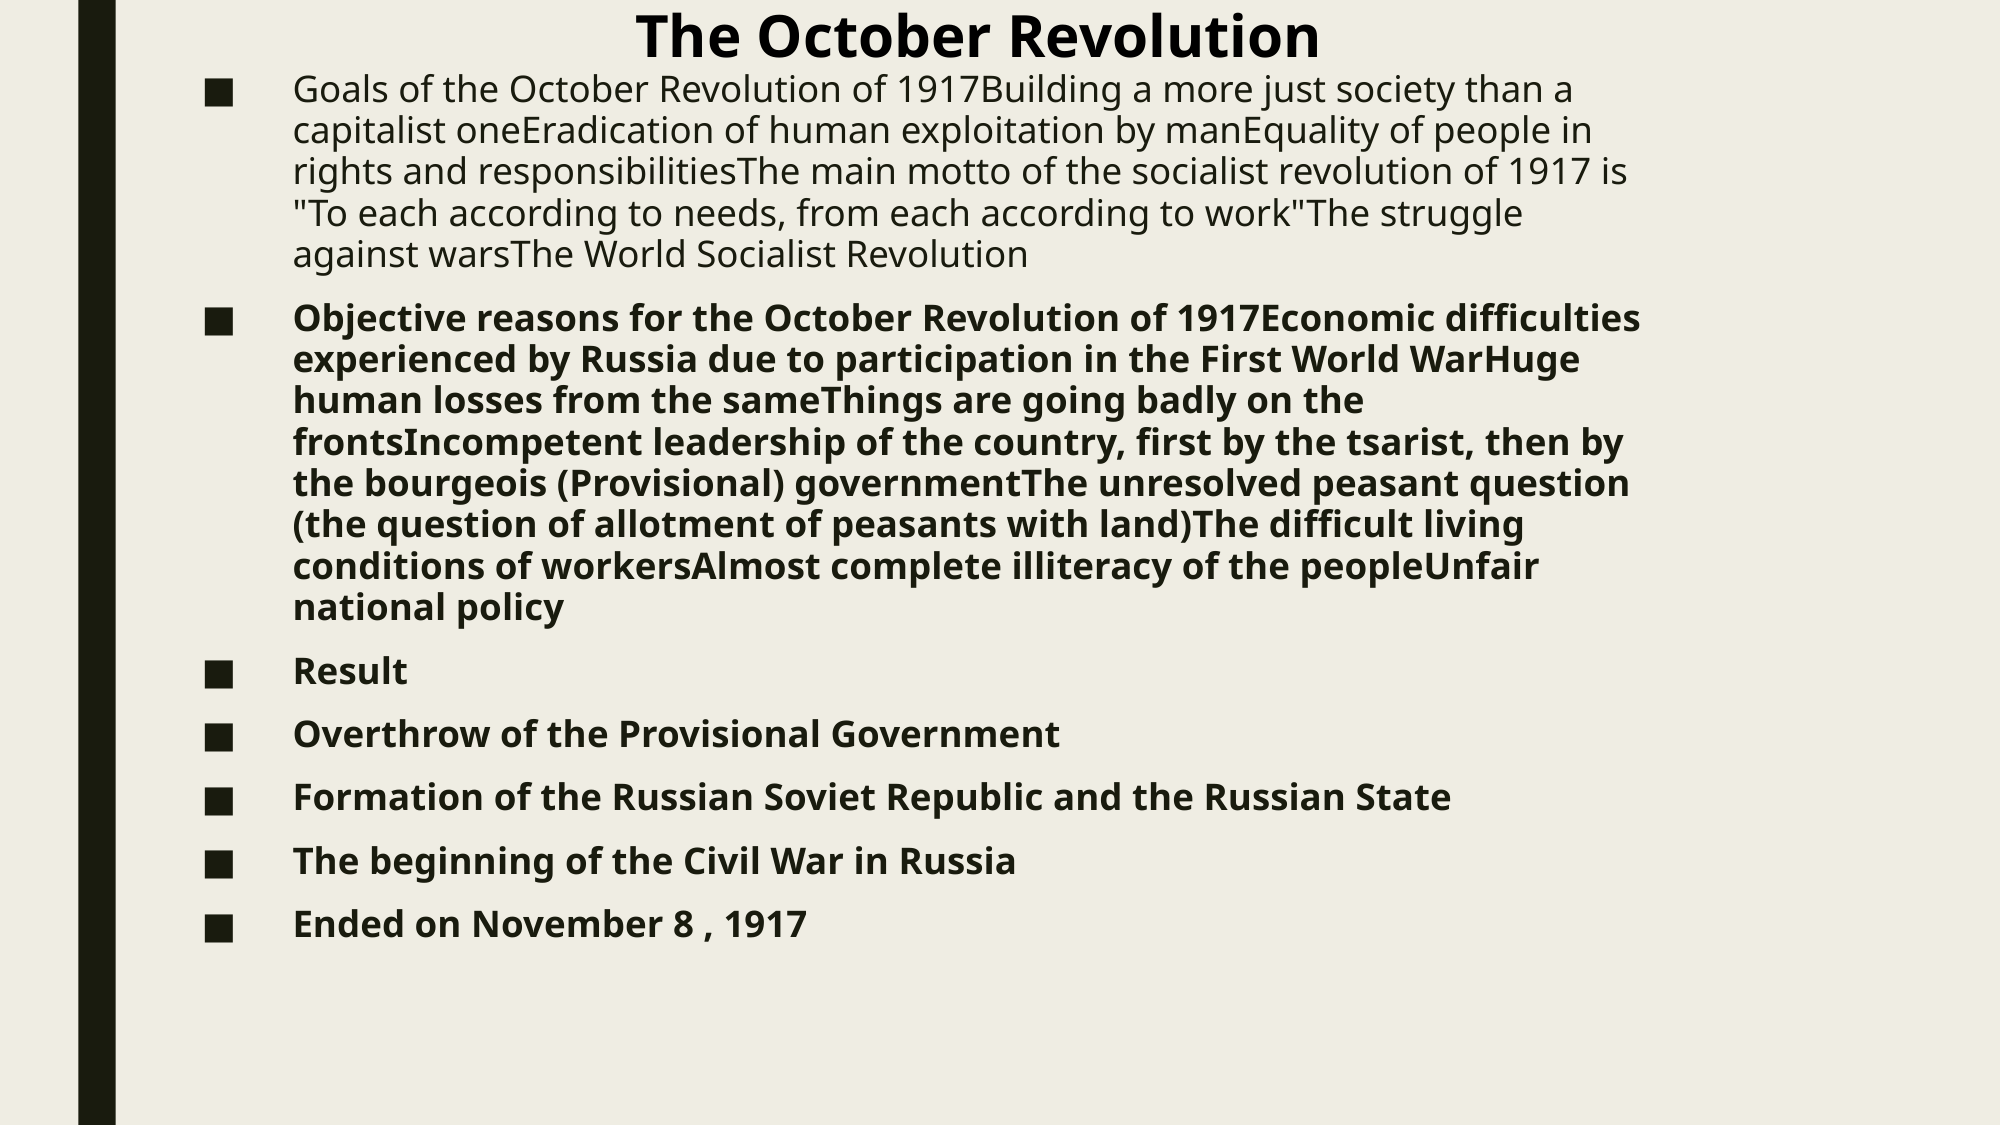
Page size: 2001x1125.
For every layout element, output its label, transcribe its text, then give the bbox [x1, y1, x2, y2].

text_box Goals of the October Revolution of 1917Building a more just society than a capitalist oneEradication of human exploitation by manEquality of people in rights and responsibilitiesThe main motto of the socialist revolution of 1917 is "To each according to needs, from each according to work"The struggle against warsThe World Socialist Revolution Objective reasons for the October Revolution of 1917Economic difficulties experienced by Russia due to participation in the First World WarHuge human losses from the sameThings are going badly on the frontsIncompetent leadership of the country, first by the tsarist, then by the bourgeois (Provisional) governmentThe unresolved peasant question (the question of allotment of peasants with land)The difficult living conditions of workersAlmost complete illiteracy of the peopleUnfair national policy Result Overthrow of the Provisional Government Formation of the Russian Soviet Republic and the Russian State The beginning of the Civil War in Russia Ended on November 8 , 1917 [186, 61, 1661, 958]
text_box The October Revolution [620, 0, 2000, 244]
